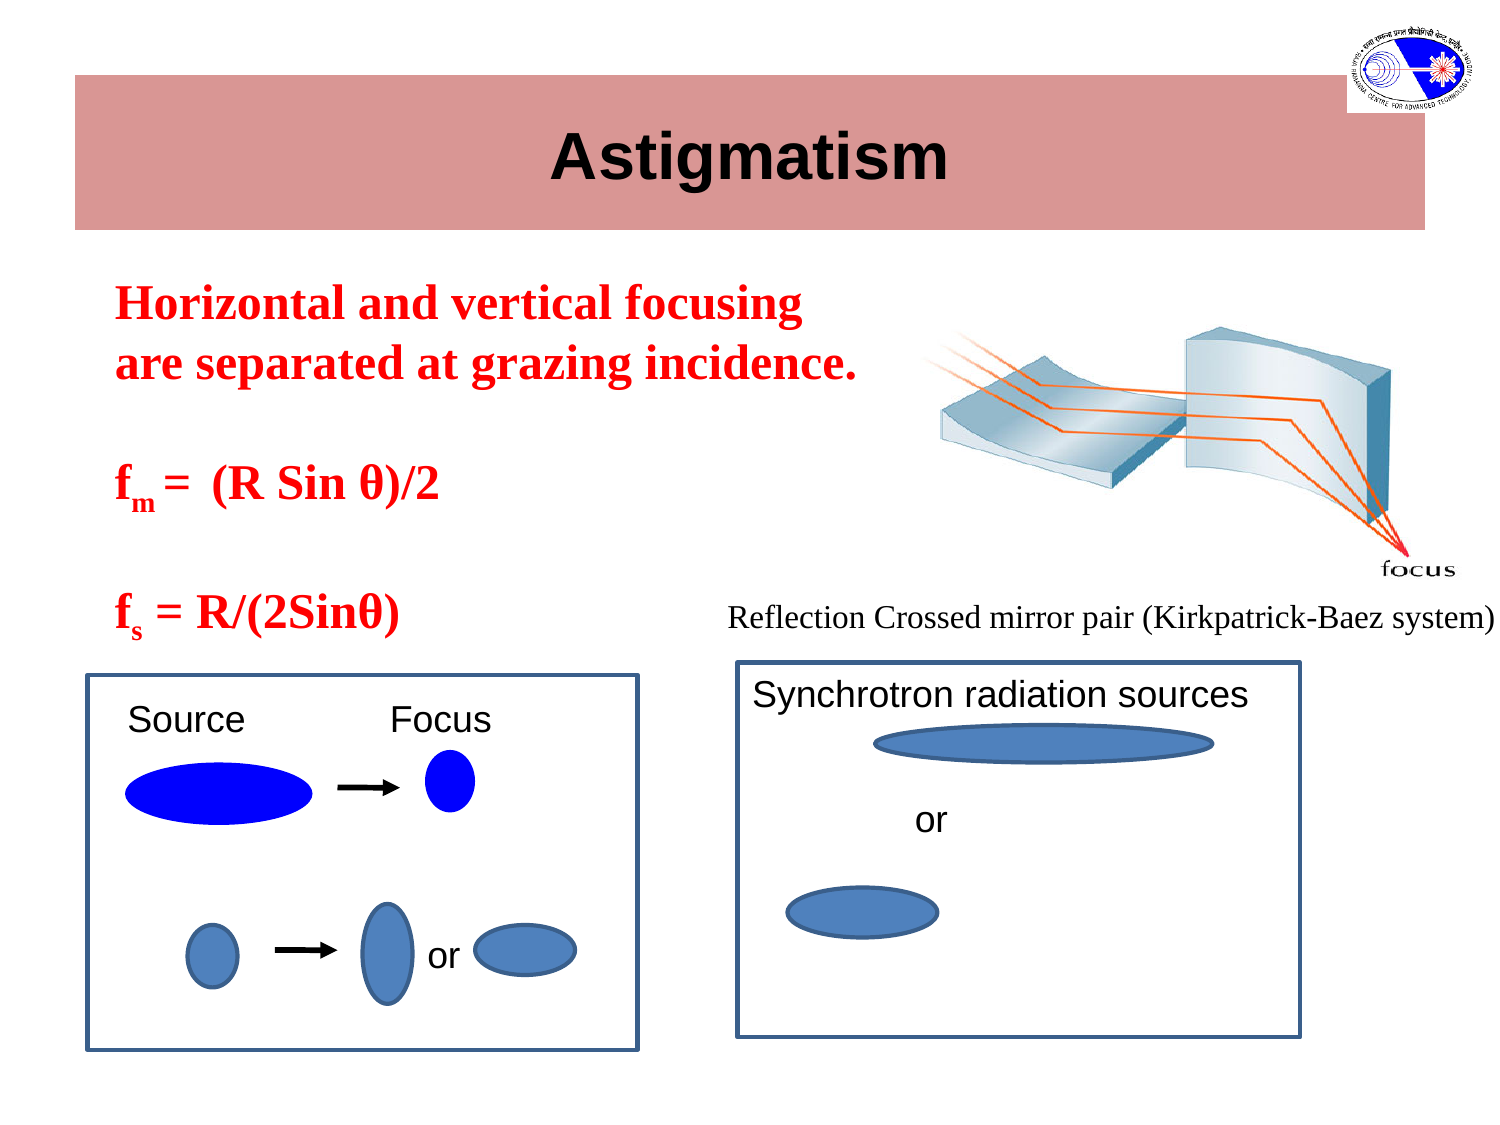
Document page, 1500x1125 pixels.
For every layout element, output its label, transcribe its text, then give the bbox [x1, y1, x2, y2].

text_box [737, 662, 1351, 1038]
text_box Reflection Crossed mirror pair (Kirkpatrick-Baez system) [712, 587, 1500, 643]
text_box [87, 674, 638, 1051]
picture [1346, 24, 1476, 113]
picture [899, 324, 1476, 582]
title Astigmatism [74, 74, 1426, 231]
text_box Horizontal and vertical focusing are separated at grazing incidence. fm = (R Sin θ)/2 fs = R/(2Sinθ) [99, 262, 888, 654]
